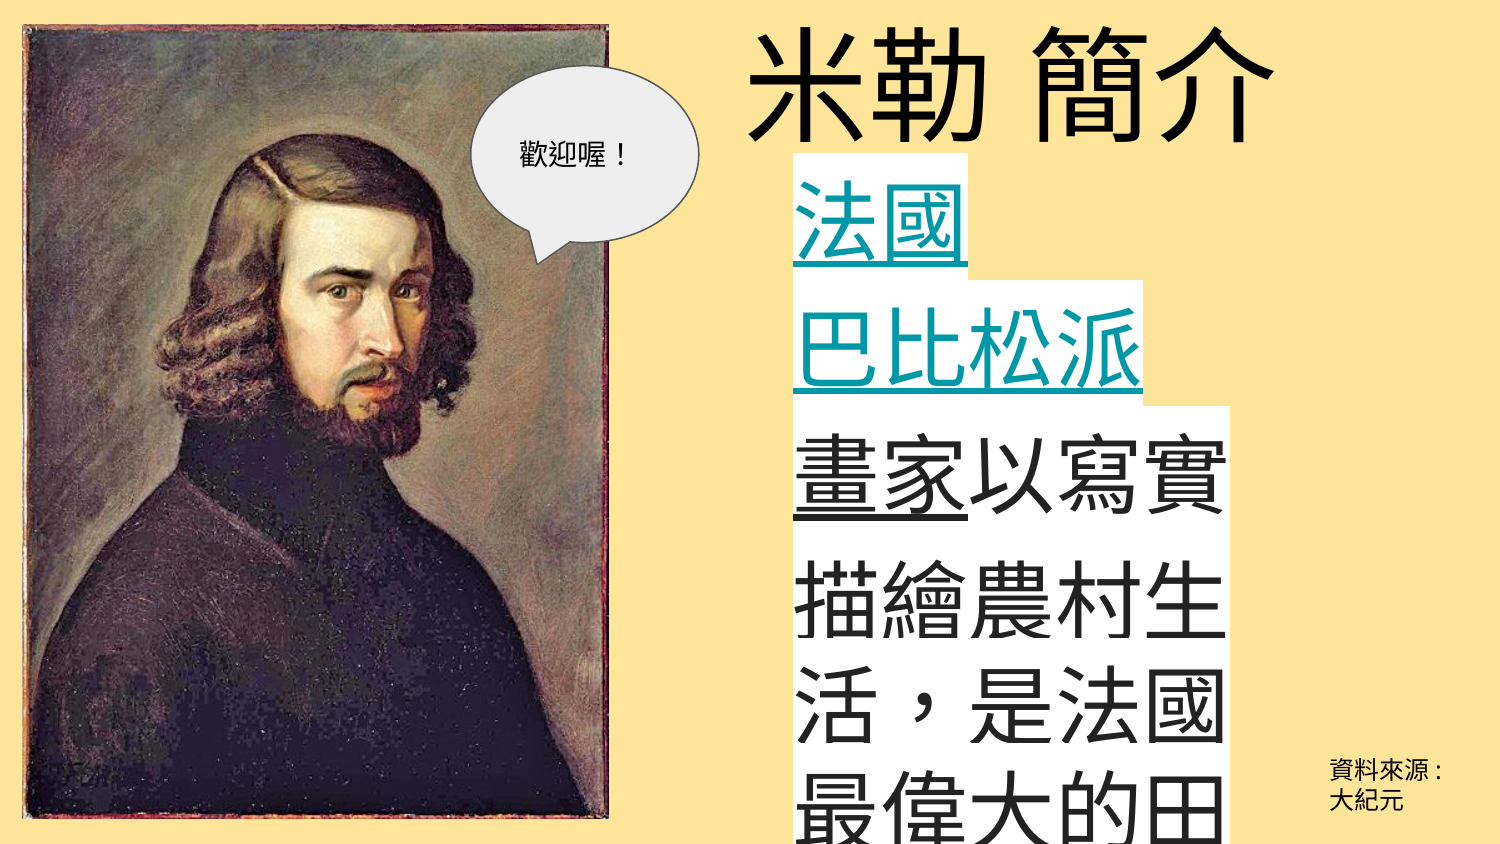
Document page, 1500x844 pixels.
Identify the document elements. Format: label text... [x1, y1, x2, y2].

text_box 歡迎喔！ [614, 68, 699, 240]
picture [21, 24, 609, 819]
text_box 資料來源:大紀元 [1314, 739, 1474, 831]
text_box 法國巴比松派畫家以寫實描繪農村生活，是法國最偉大的田園畫家。 [777, 152, 1268, 799]
text_box 米勒 簡介 [728, 0, 1461, 122]
